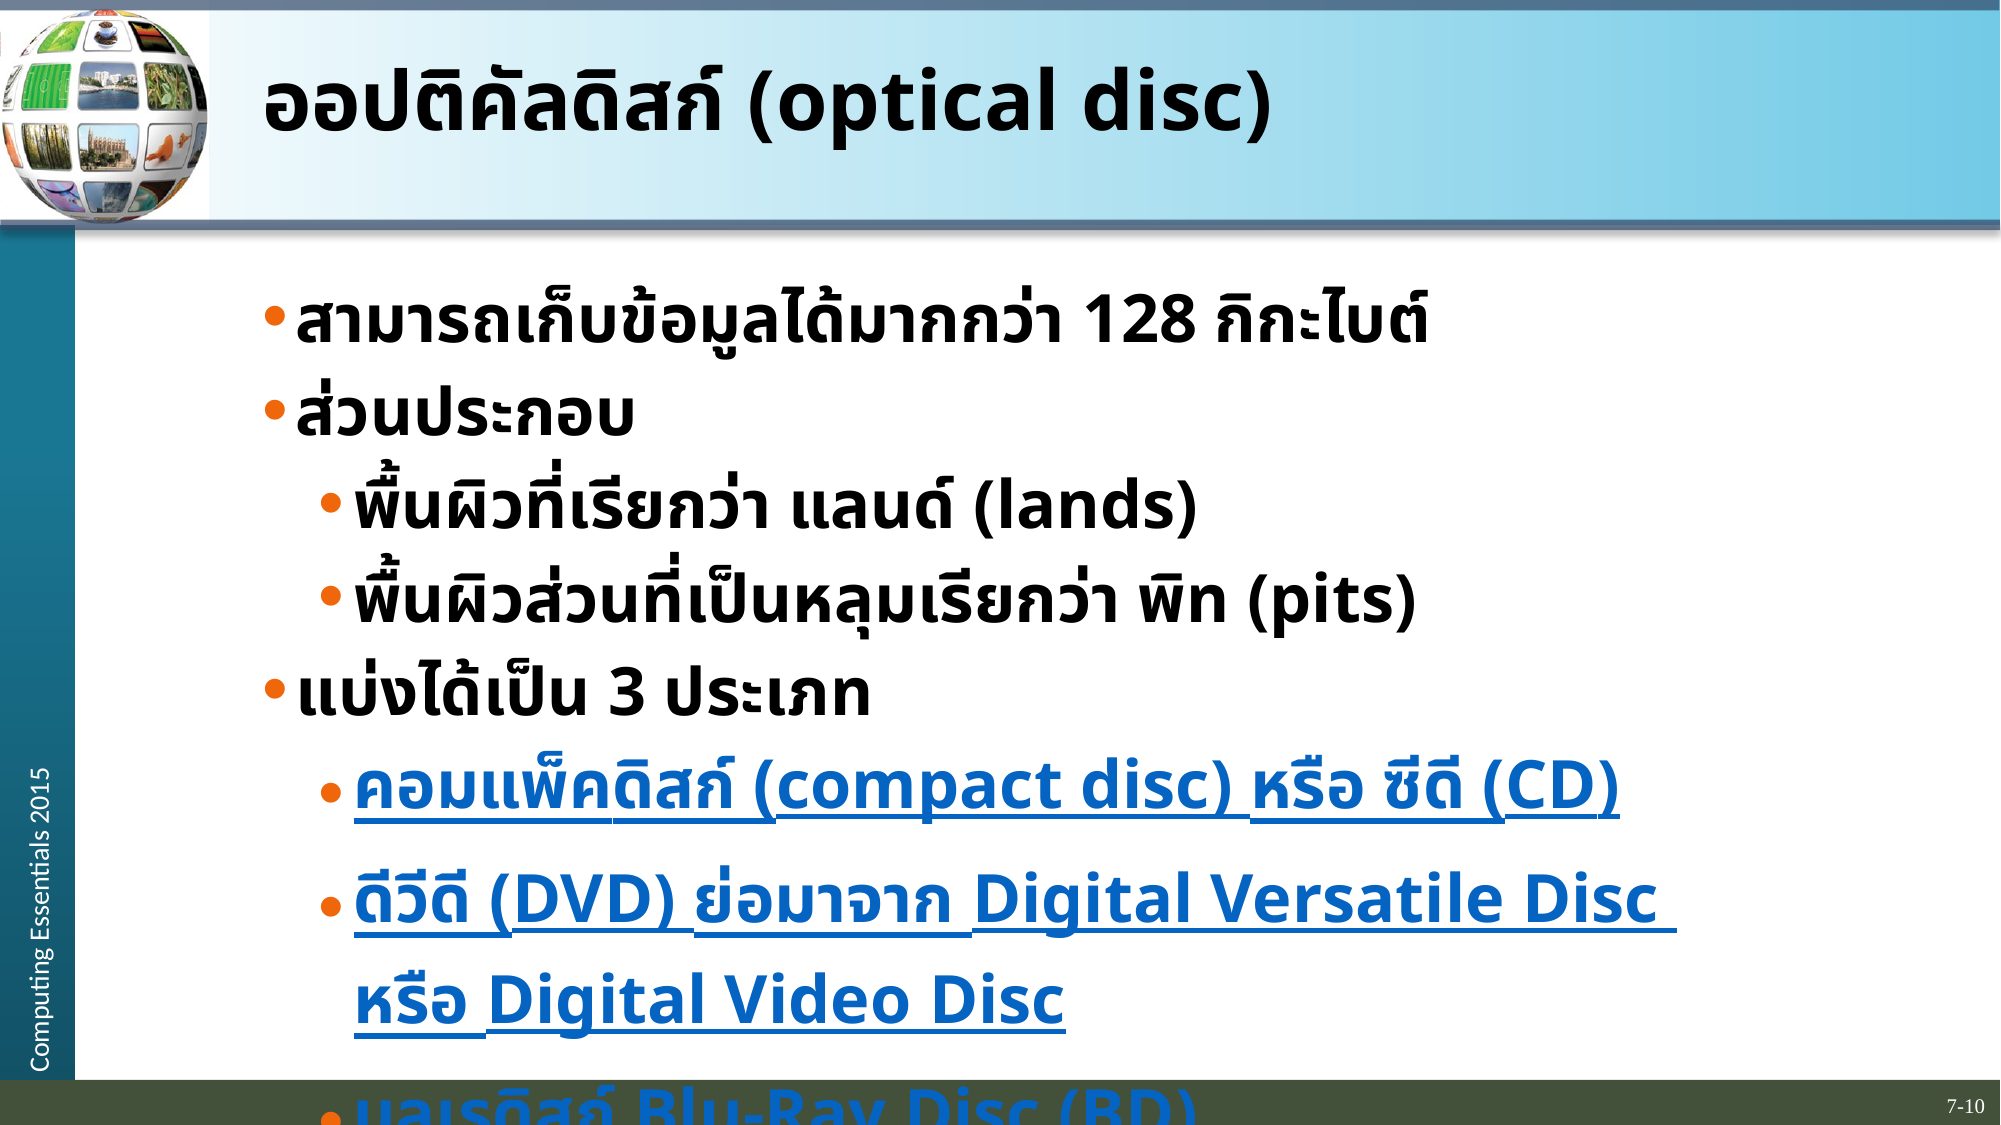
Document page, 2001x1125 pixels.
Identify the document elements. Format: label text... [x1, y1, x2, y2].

title ออปติคัลดิสก์ (optical disc) [247, 0, 1985, 195]
list สามารถเก็บข้อมูลได้มากกว่า 128 กิกะไบต์ ส่วนประกอบ พื้นผิวที่เรียกว่า แลนด์ (lands) พื้นผิวส่วนที่เป็นหลุมเรียกว่า พิท (pits) แบ่งได้เป็น 3 ประเภท คอมแพ็คดิสก์ (compact disc) หรือ ซีดี (CD) ดีวีดี (DVD) ย่อมาจาก Digital Versatile Disc หรือ Digital Video Disc บลูเรดิสก์ Blu-Ray Disc (BD) [247, 268, 1807, 975]
picture [0, 11, 210, 219]
